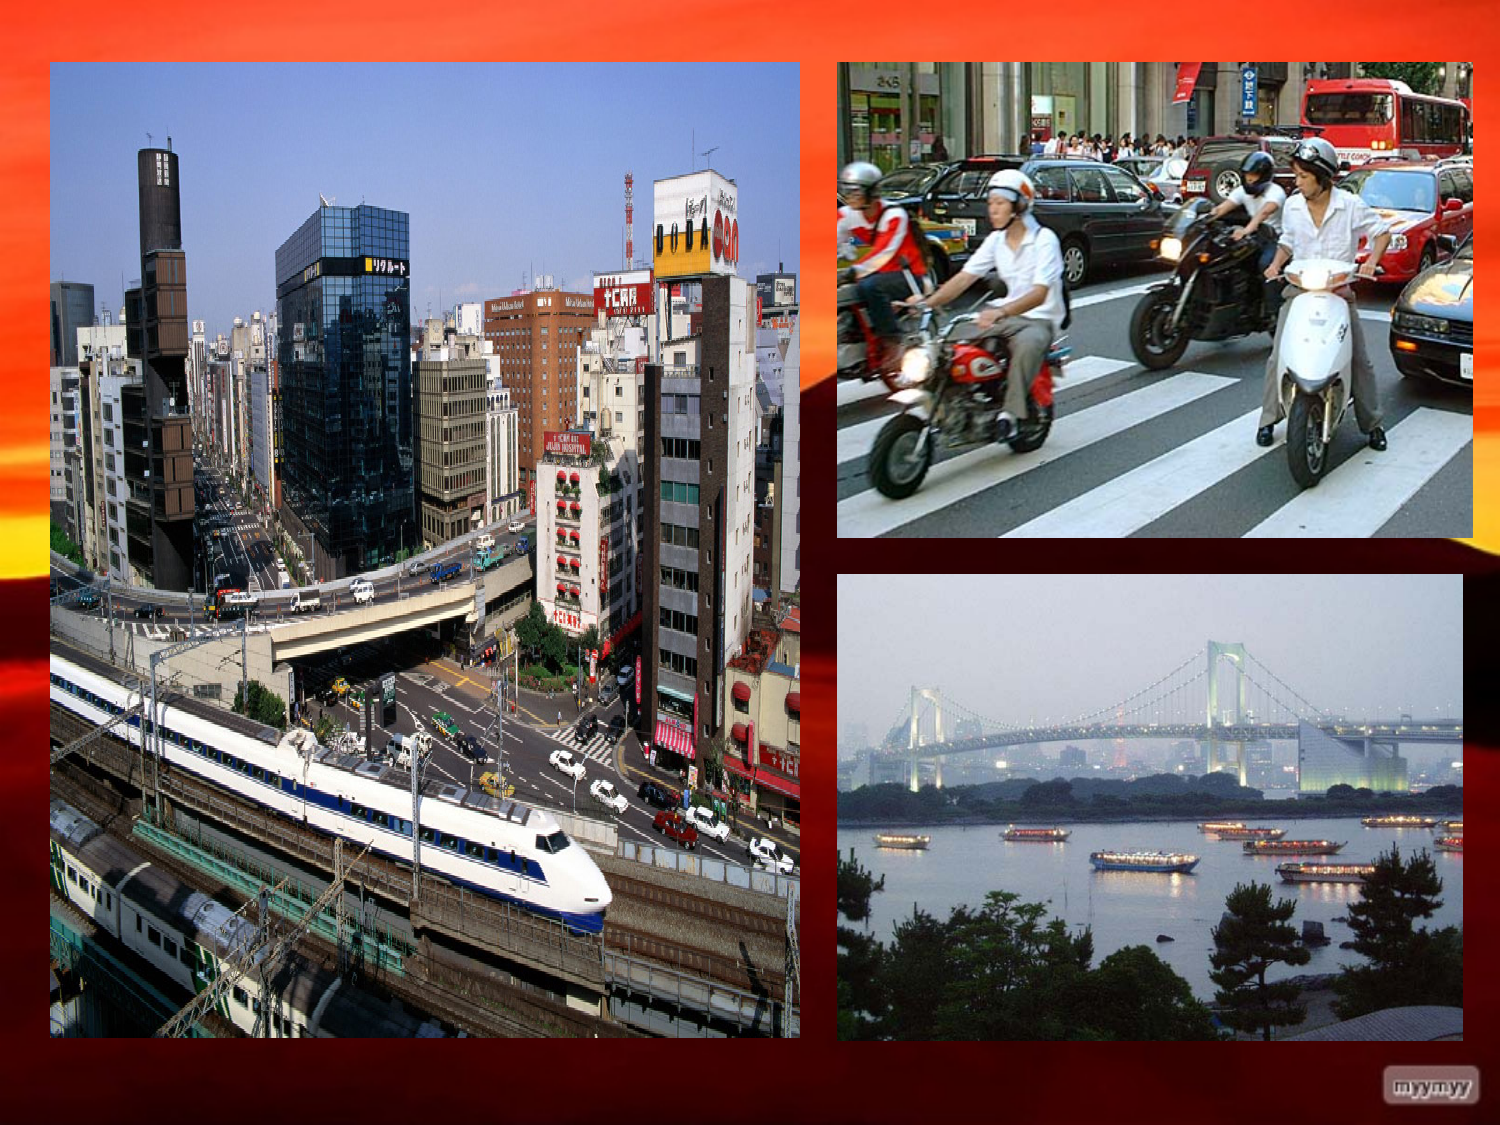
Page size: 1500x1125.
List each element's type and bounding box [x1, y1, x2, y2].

list [0, 0, 1500, 1125]
picture [49, 62, 801, 1038]
picture [837, 62, 1474, 538]
picture [837, 574, 1463, 1041]
